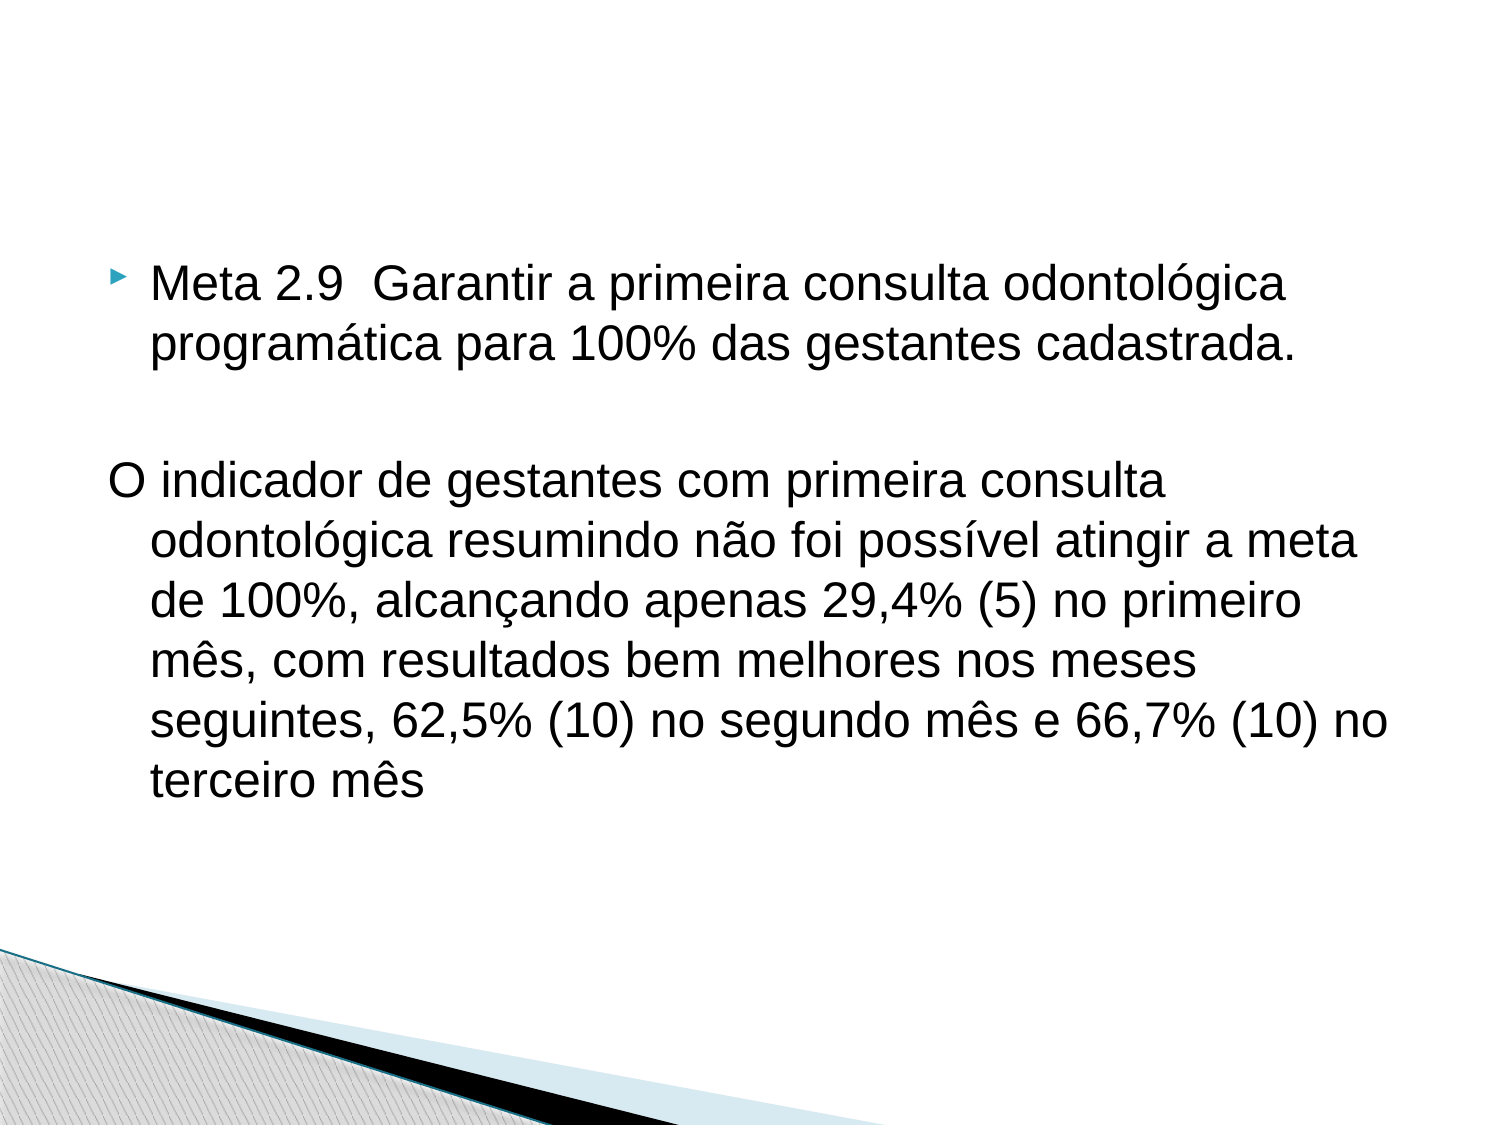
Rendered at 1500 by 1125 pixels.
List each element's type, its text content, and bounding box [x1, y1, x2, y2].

list Meta 2.9 Garantir a primeira consulta odontológica programática para 100% das gestantes cadastrada. O indicador de gestantes com primeira consulta odontológica resumindo não foi possível atingir a meta de 100%, alcançando apenas 29,4% (5) no primeiro mês, com resultados bem melhores nos meses seguintes, 62,5% (10) no segundo mês e 66,7% (10) no terceiro mês [75, 243, 1425, 986]
